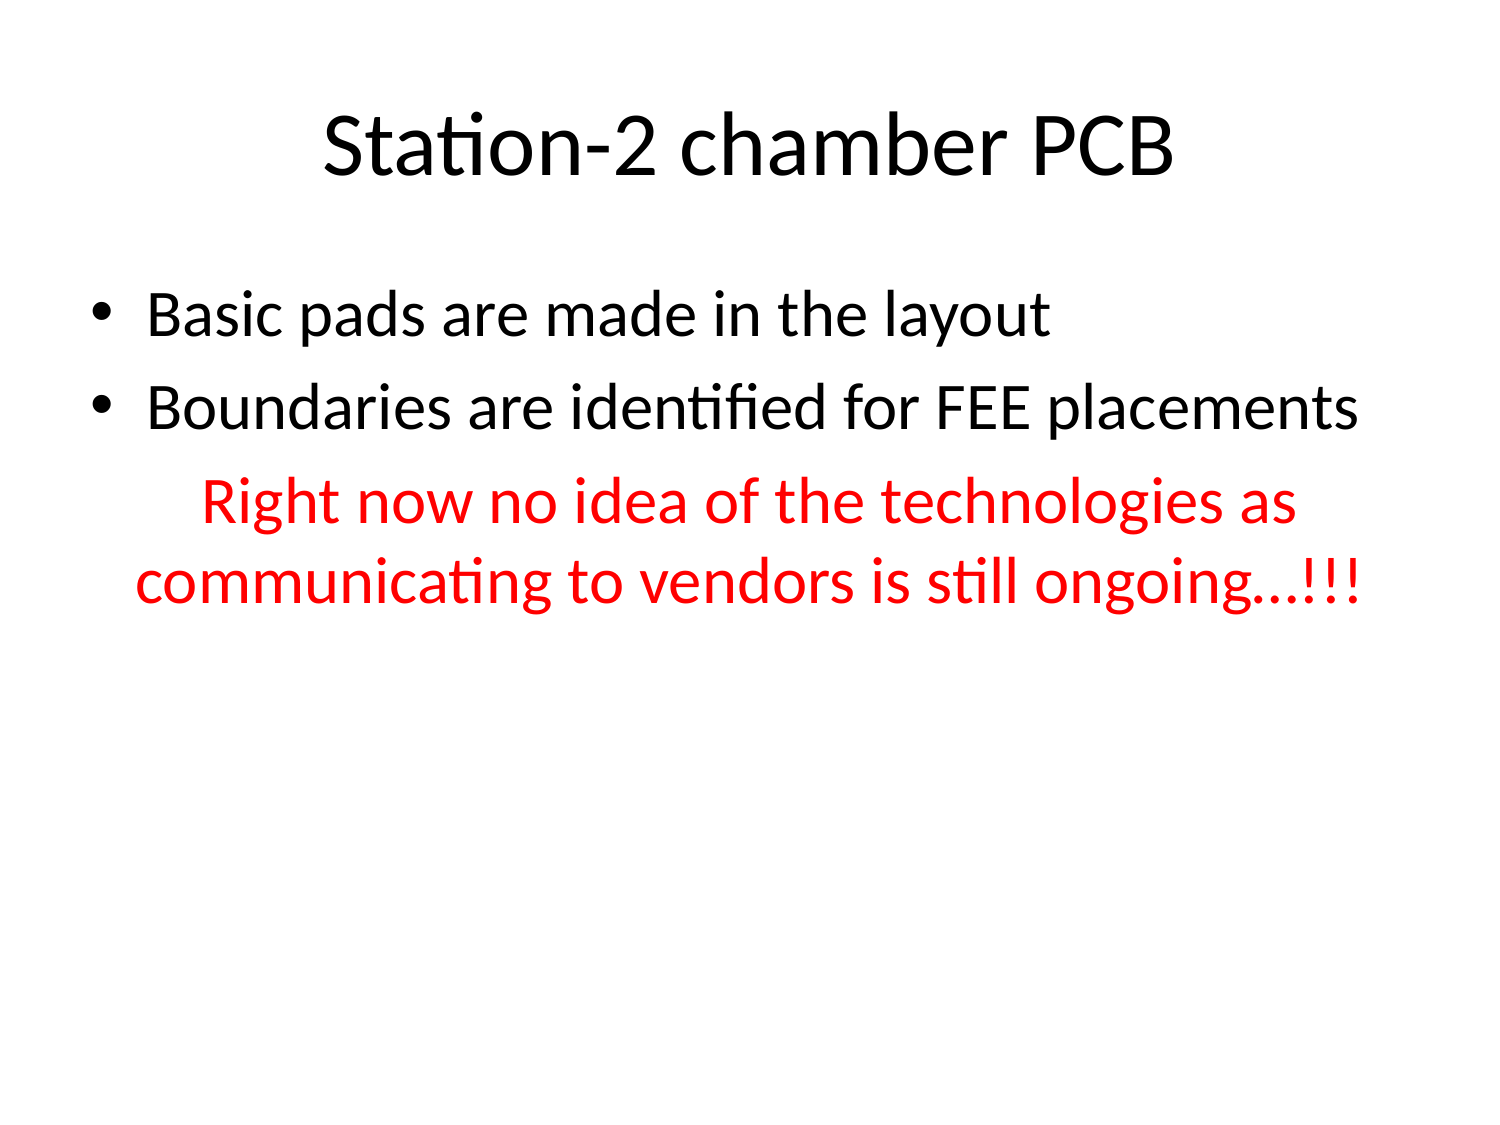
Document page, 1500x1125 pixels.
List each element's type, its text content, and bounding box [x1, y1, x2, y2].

list Basic pads are made in the layout Boundaries are identified for FEE placements Right now no idea of the technologies as communicating to vendors is still ongoing…!!! [75, 262, 1425, 1005]
title Station-2 chamber PCB [75, 45, 1425, 233]
